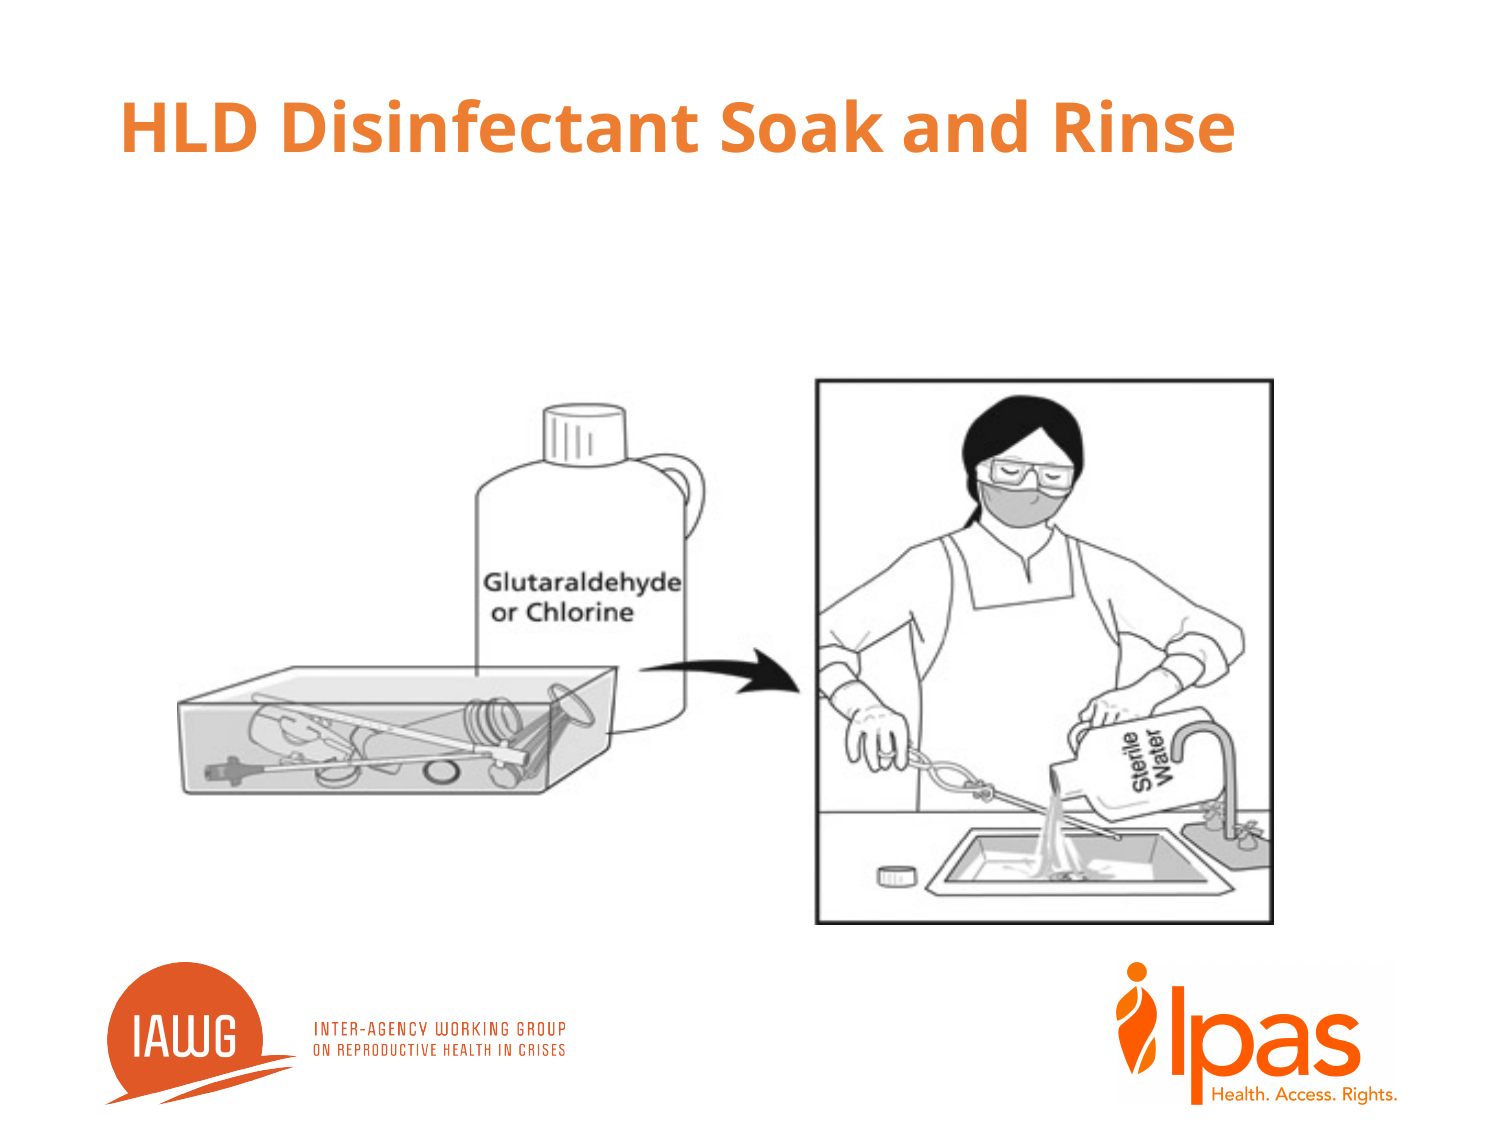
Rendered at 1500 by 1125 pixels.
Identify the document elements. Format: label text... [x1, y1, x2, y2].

picture [177, 165, 1274, 925]
picture [1116, 1014, 1397, 1105]
list [103, 299, 1397, 1014]
title HLD Disinfectant Soak and Rinse [103, 59, 1397, 202]
picture [104, 1014, 565, 1105]
